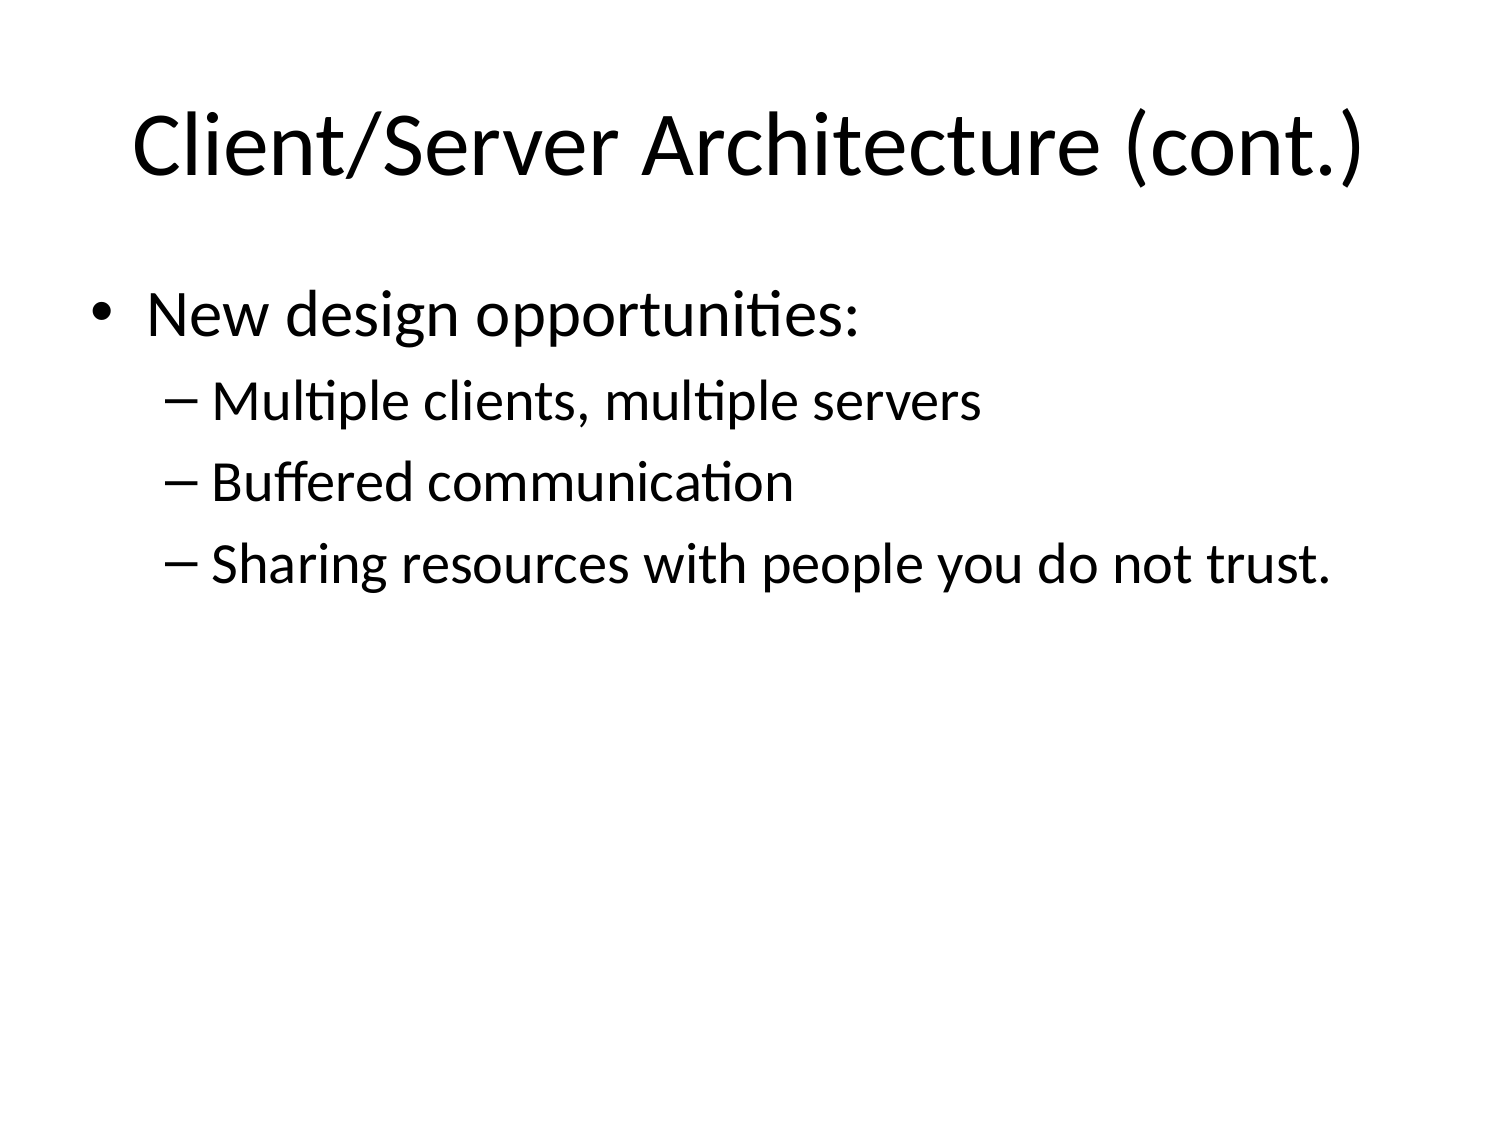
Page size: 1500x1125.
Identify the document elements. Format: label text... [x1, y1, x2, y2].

title Client/Server Architecture (cont.) [75, 45, 1425, 233]
list New design opportunities: Multiple clients, multiple servers Buffered communication Sharing resources with people you do not trust. [75, 262, 1425, 1005]
